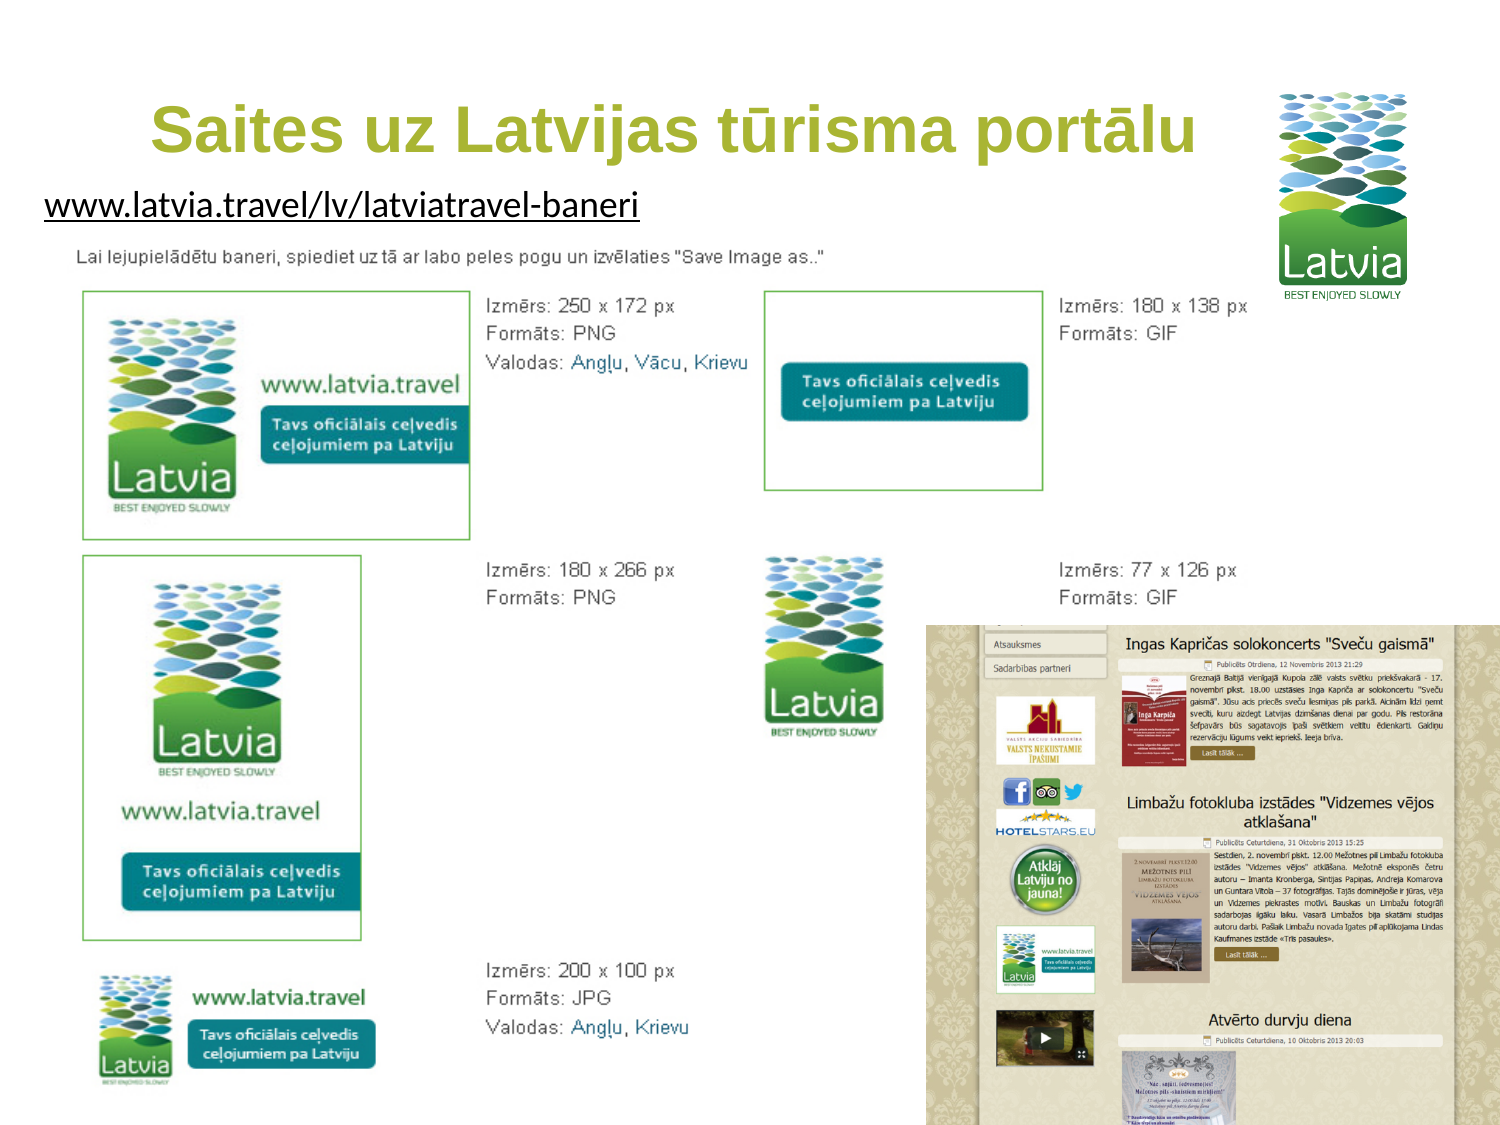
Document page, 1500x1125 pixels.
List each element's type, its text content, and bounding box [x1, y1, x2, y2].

text_box www.latvia.travel/lv/latviatravel-baneri [29, 172, 857, 233]
title Saites uz Latvijas tūrisma portālu [123, 0, 1227, 177]
picture [0, 0, 1500, 1125]
